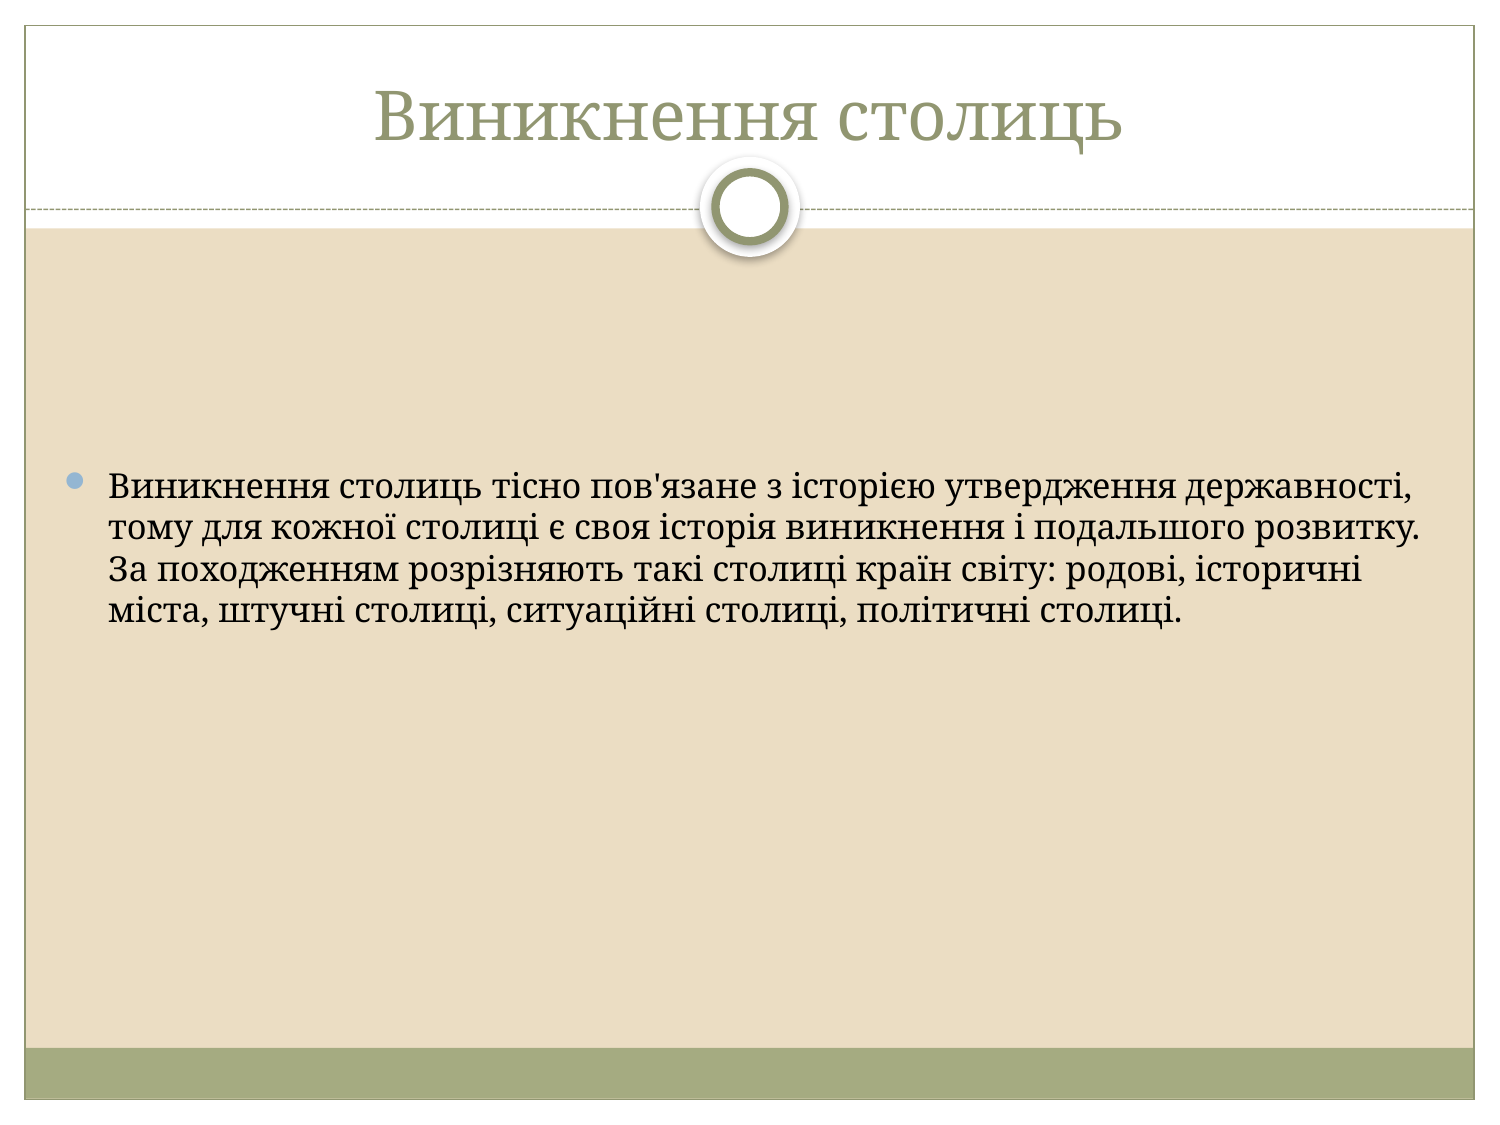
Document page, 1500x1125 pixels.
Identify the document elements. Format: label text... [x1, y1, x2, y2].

title Виникнення столиць [49, 37, 1450, 162]
list Виникнення столиць тісно пов'язане з історією утвердження державності, тому для кожної столиці є своя історія виникнення і подальшого розвитку. За походженням розрізняють такі столиці країн світу: родові, історичні міста, штучні столиці, ситуаційні столиці, політичні столиці. [49, 457, 1454, 652]
